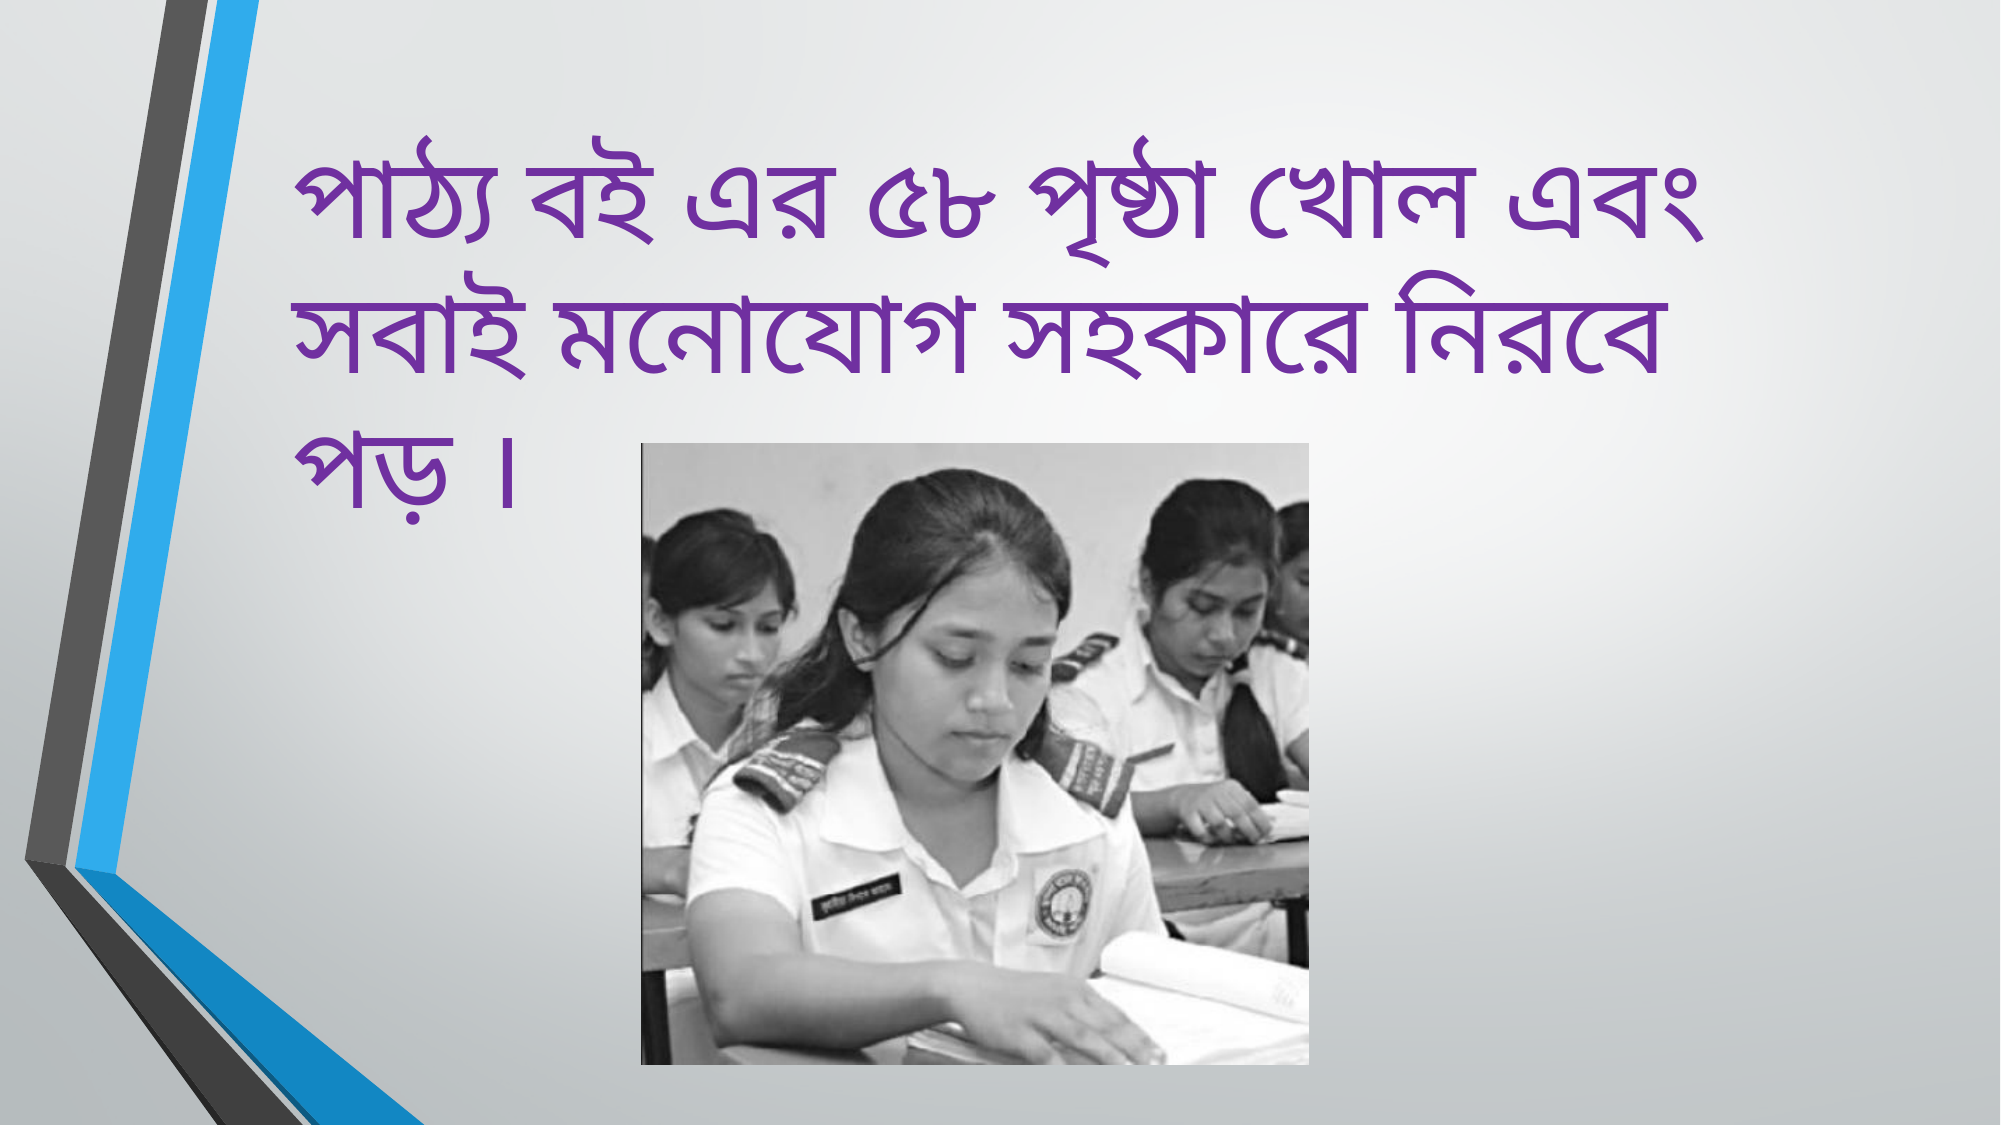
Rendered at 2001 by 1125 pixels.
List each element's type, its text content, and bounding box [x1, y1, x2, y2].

picture [640, 443, 1309, 1065]
text_box পাঠ্য বই এর ৫৮ পৃষ্ঠা খোল এবং সবাই মনোযোগ সহকারে নিরবে পড় । [277, 119, 1856, 539]
